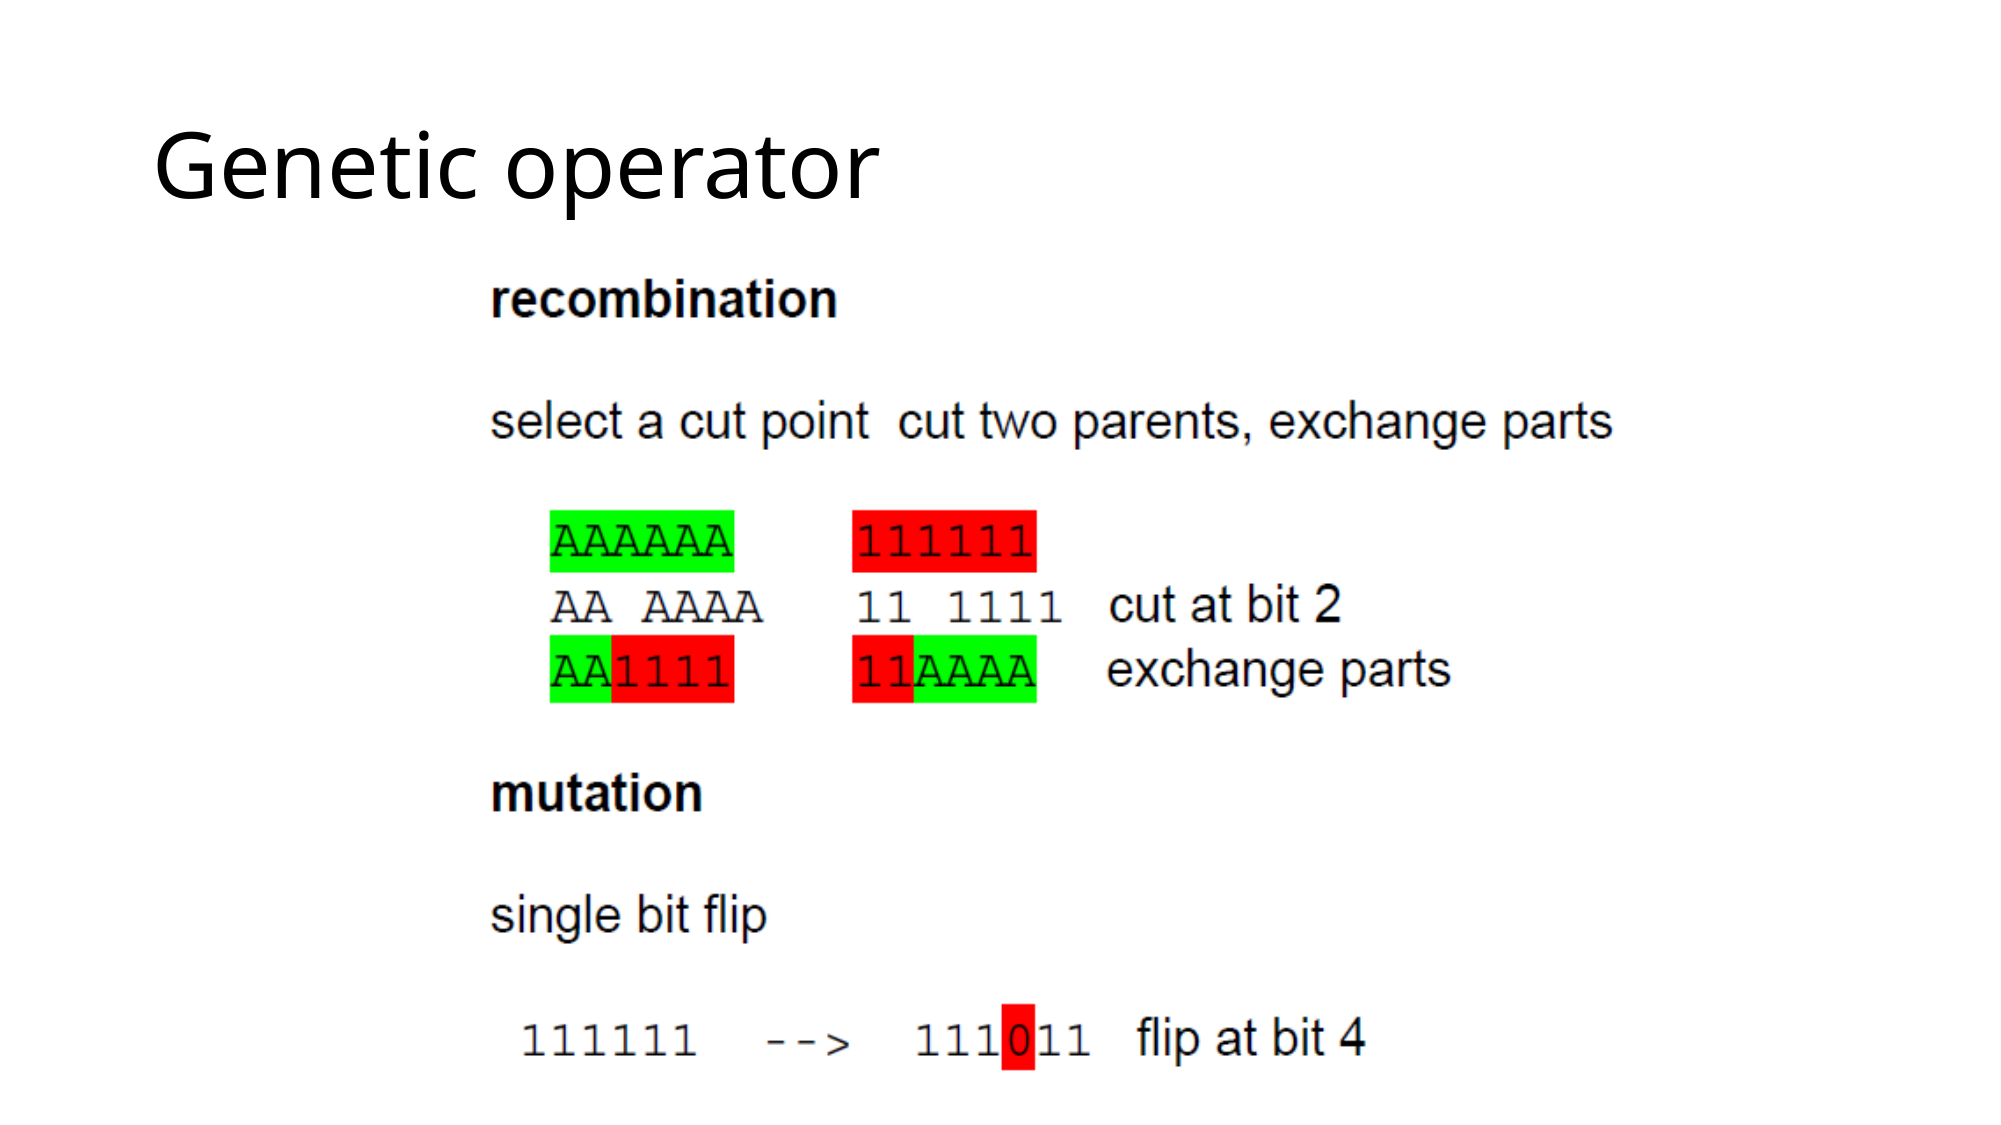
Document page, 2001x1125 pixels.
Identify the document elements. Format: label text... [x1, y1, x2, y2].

title Genetic operator [137, 59, 1863, 278]
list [449, 237, 1758, 1125]
